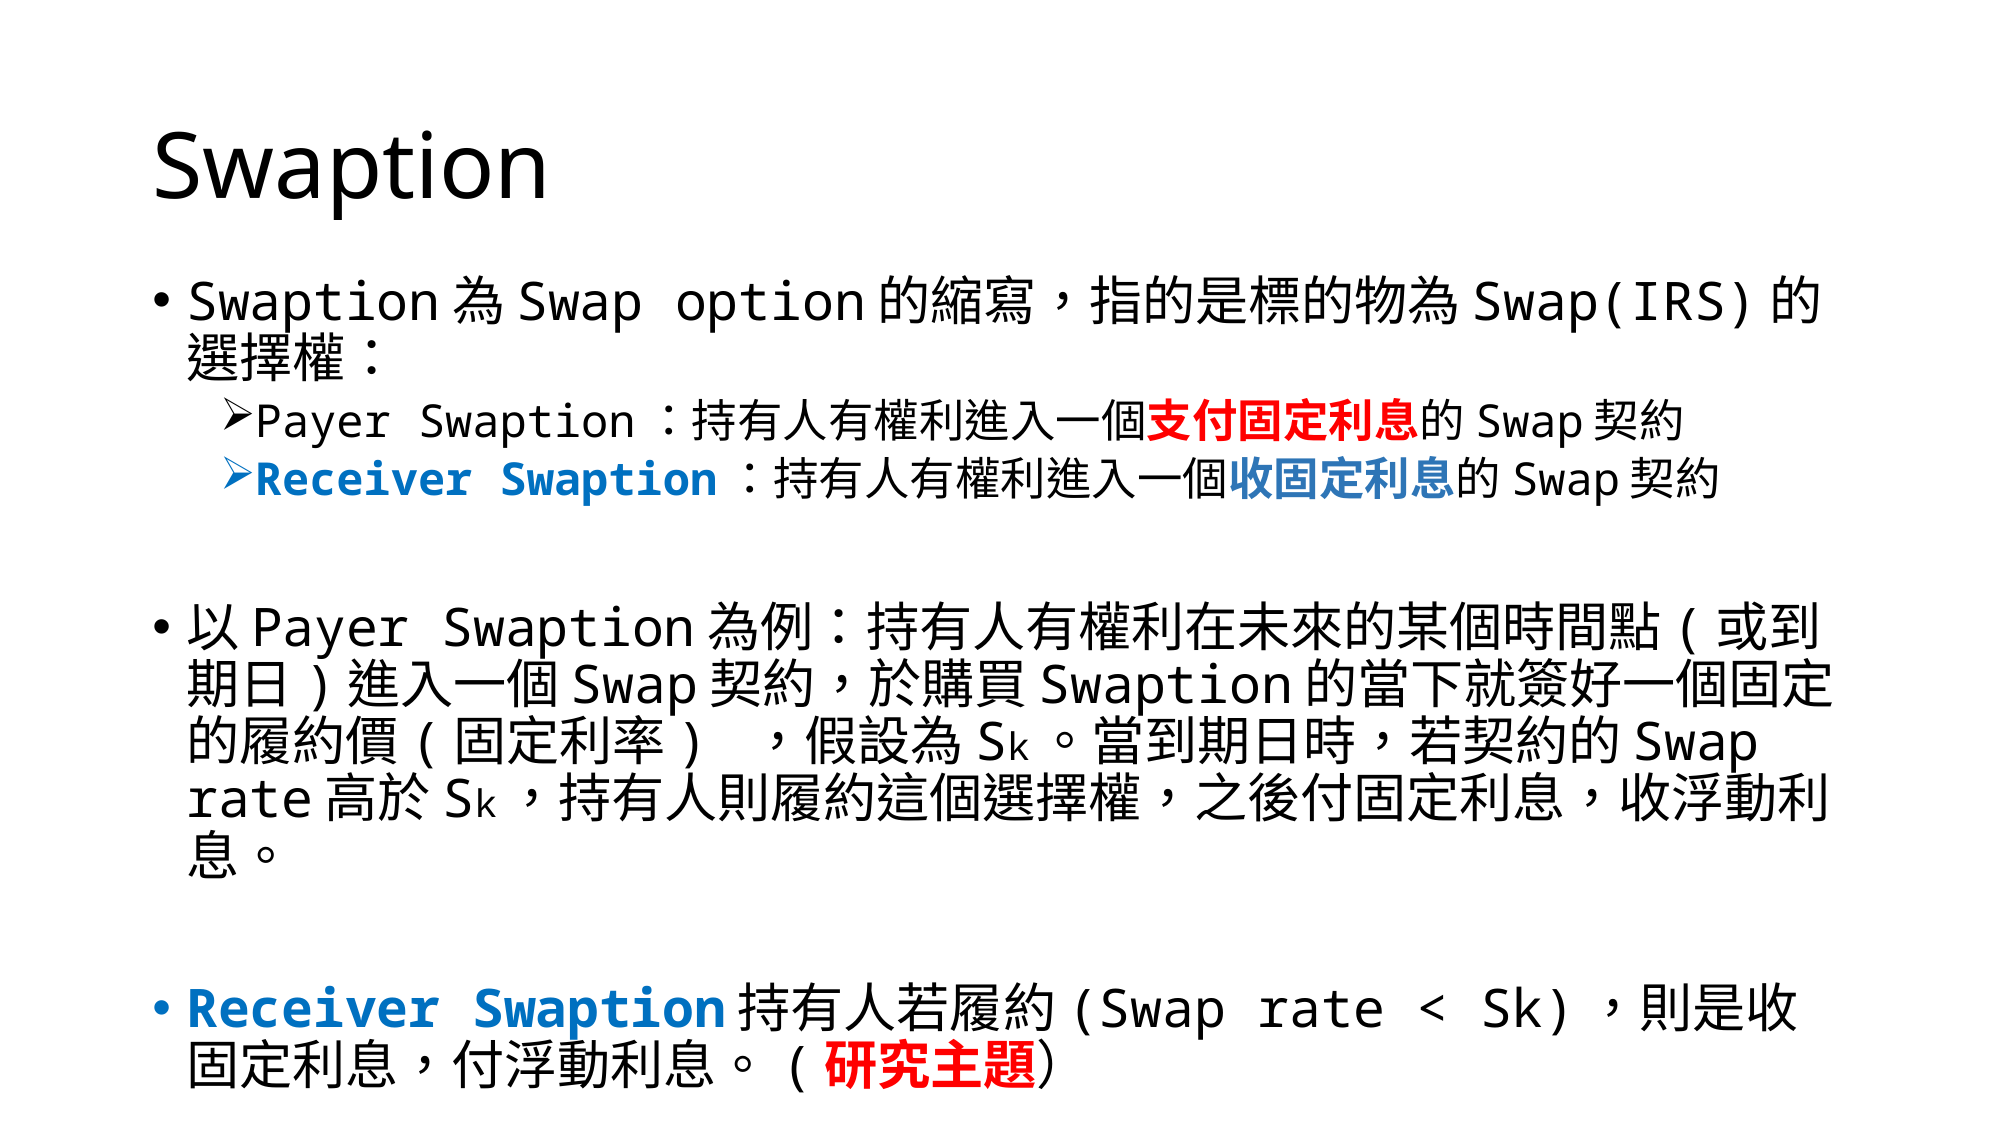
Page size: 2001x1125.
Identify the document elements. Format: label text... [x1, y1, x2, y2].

list Swaption為Swap option的縮寫，指的是標的物為Swap(IRS)的選擇權： Payer Swaption：持有人有權利進入一個支付固定利息的Swap契約 Receiver Swaption：持有人有權利進入一個收固定利息的Swap契約 以Payer Swaption為例：持有人有權利在未來的某個時間點(或到期日)進入一個Swap契約，於購買Swaption的當下就簽好一個固定的履約價(固定利率) ，假設為Sk。當到期日時，若契約的Swap rate高於Sk，持有人則履約這個選擇權，之後付固定利息，收浮動利息。 Receiver Swaption持有人若履約(Swap rate < Sk)，則是收固定利息，付浮動利息。(研究主題） [137, 266, 1863, 1107]
title Swaption [137, 59, 1863, 266]
